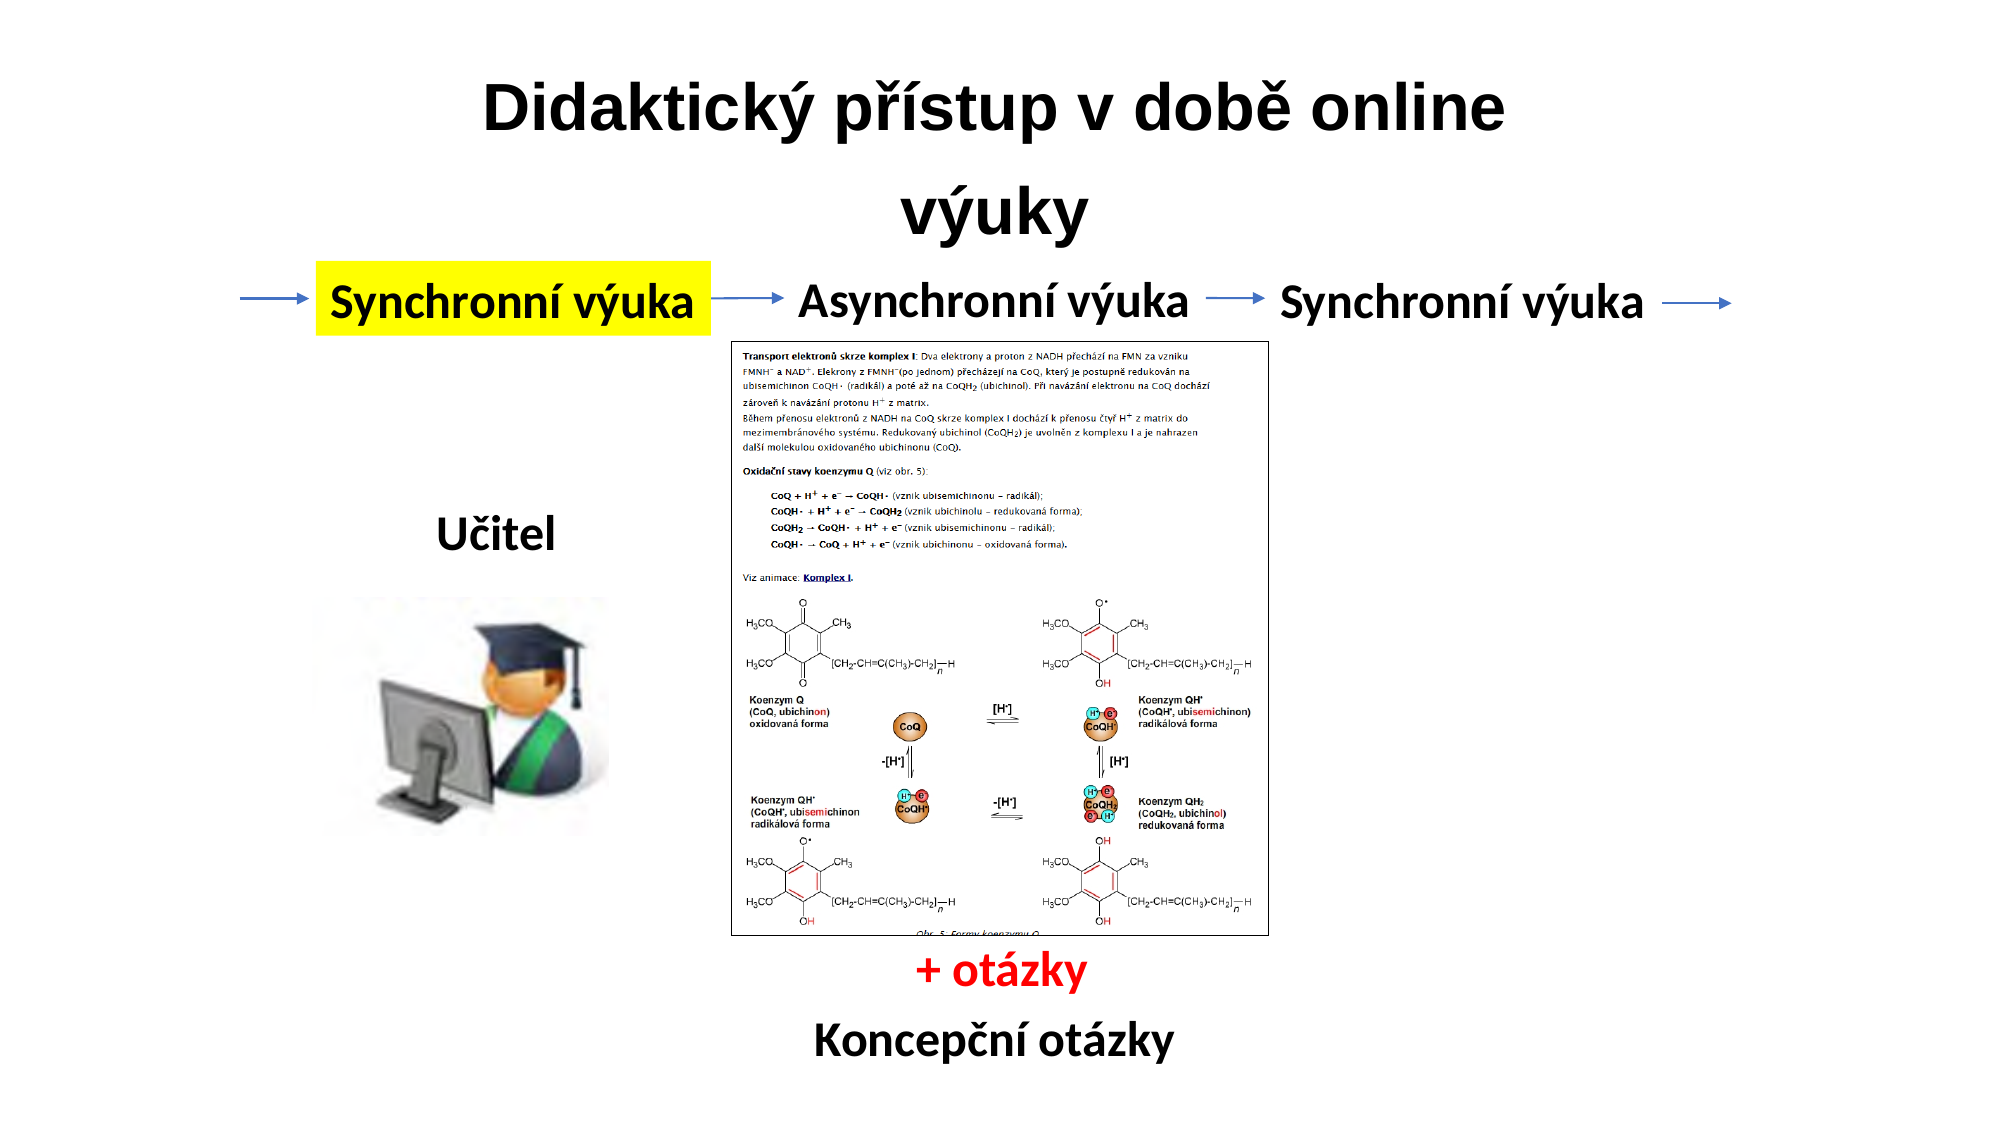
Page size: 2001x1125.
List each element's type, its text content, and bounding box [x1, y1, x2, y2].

text_box Didaktický přístup v době online výuky [383, 40, 1607, 121]
text_box Synchronní výuka [315, 260, 711, 336]
text_box Synchronní výuka [1265, 260, 1661, 336]
text_box Asynchronní výuka [784, 260, 1206, 336]
text_box + otázky [901, 936, 1116, 998]
picture [312, 597, 609, 836]
text_box Koncepční otázky [799, 998, 1269, 1074]
picture [731, 341, 1269, 936]
text_box Učitel [422, 492, 573, 568]
